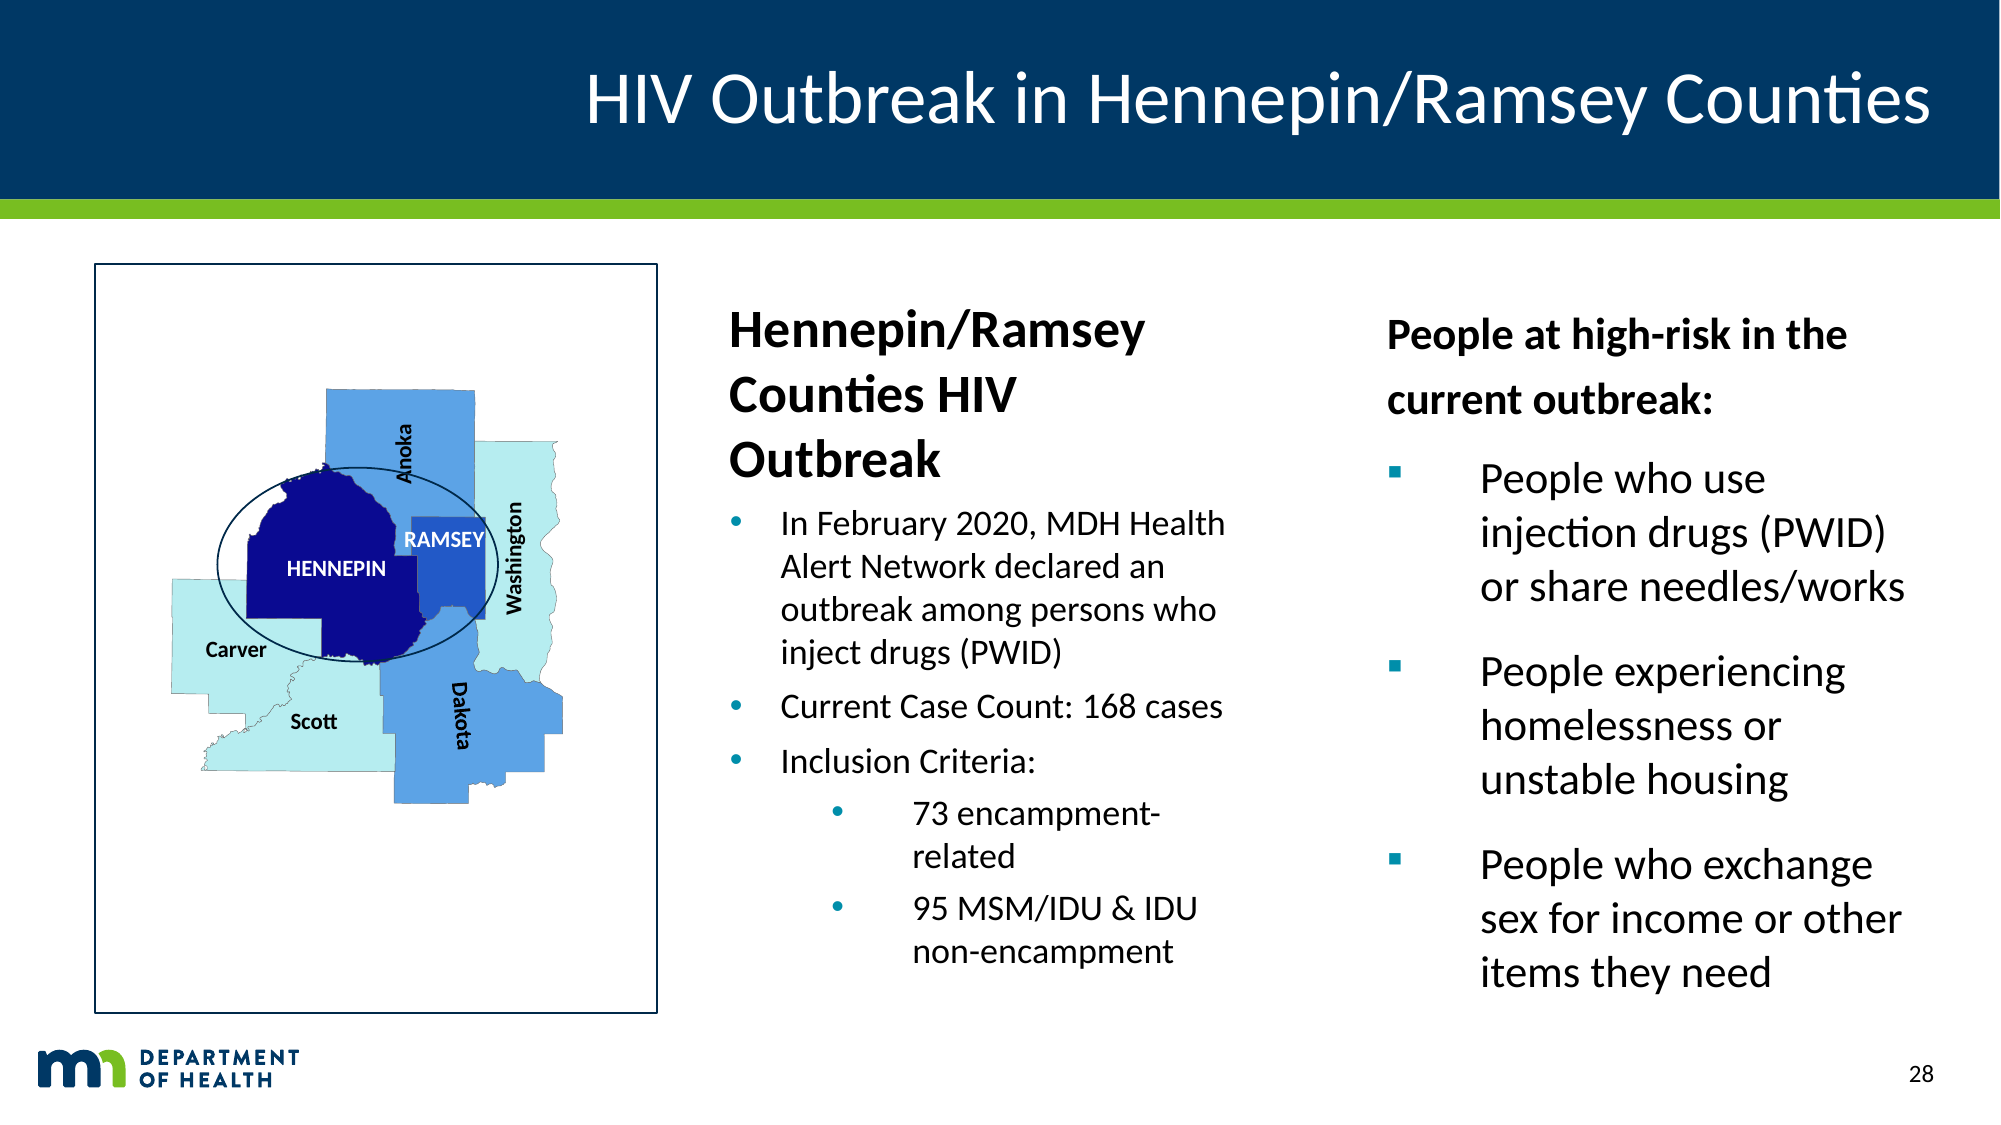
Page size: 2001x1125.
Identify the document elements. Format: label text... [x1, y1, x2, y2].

list Hennepin/Ramsey Counties HIV Outbreak In February 2020, MDH Health Alert Network declared an outbreak among persons who inject drugs (PWID) Current Case Count: 168 cases Inclusion Criteria: 73 encampment-related 95 MSM/IDU & IDU non-encampment [699, 264, 1262, 1014]
list People at high-risk in the current outbreak: People who use injection drugs (PWID) or share needles/works People experiencing homelessness or unstable housing People who exchange sex for income or other items they need [1357, 264, 1951, 1015]
slide_number 28 [1709, 1042, 1950, 1103]
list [95, 263, 658, 1014]
title HIV Outbreak in Hennepin/Ramsey Counties [137, 0, 1950, 200]
